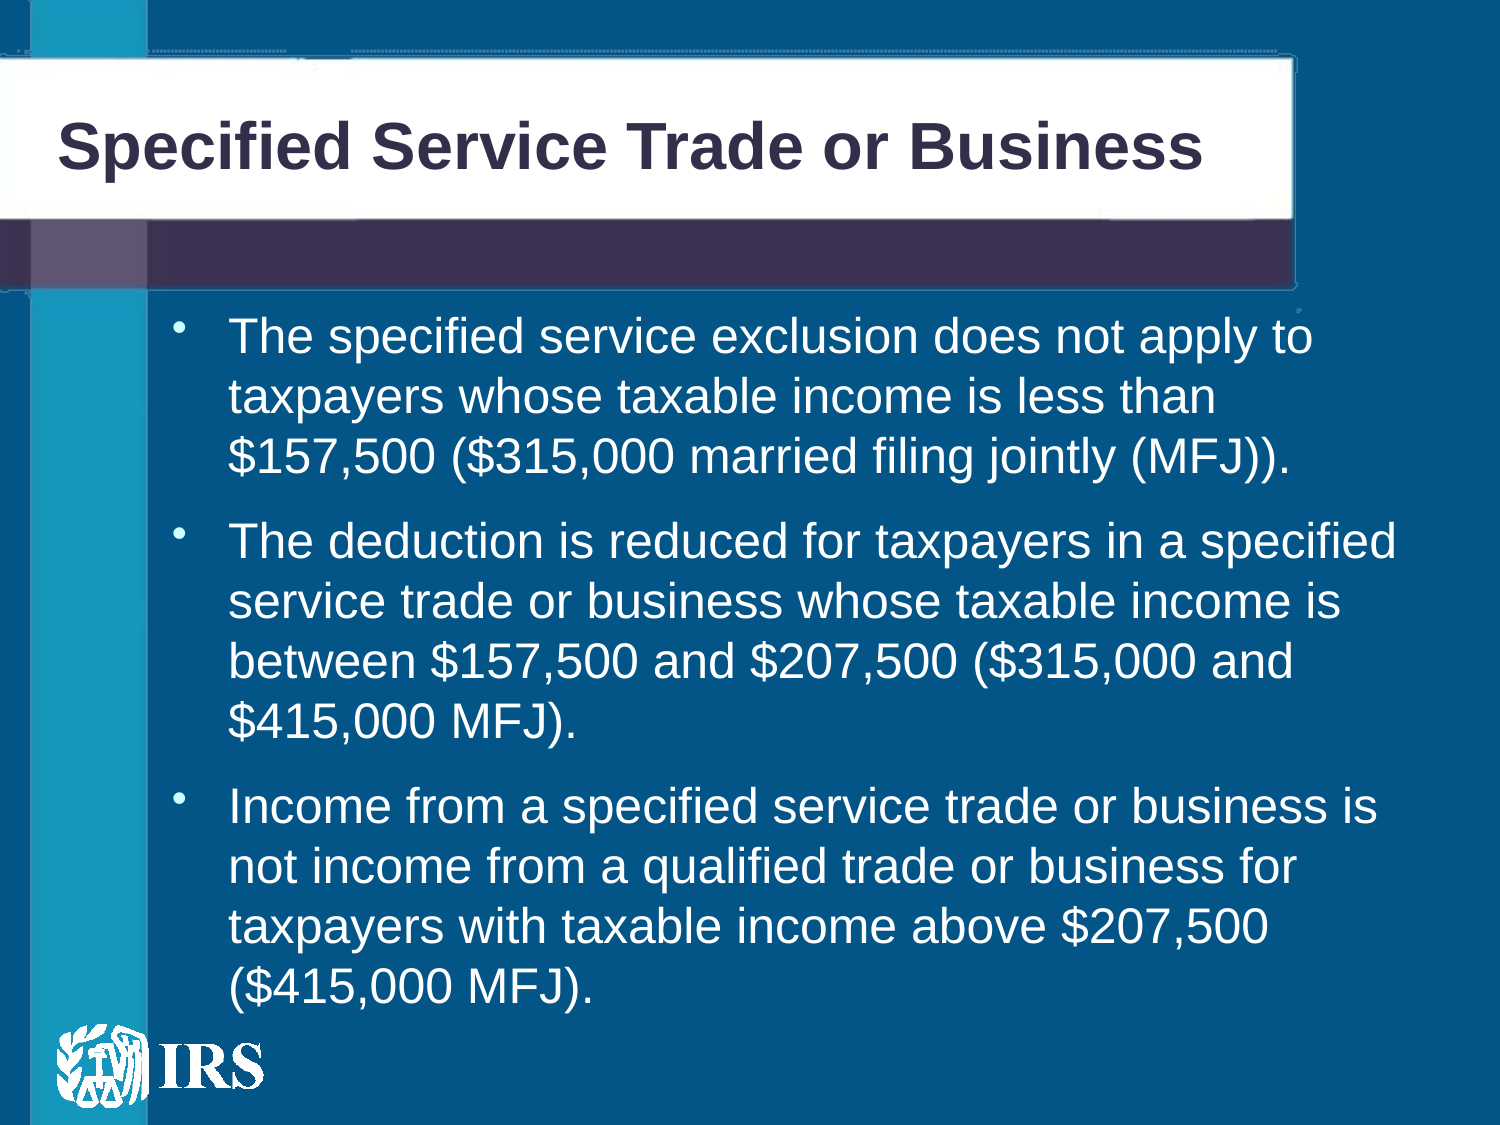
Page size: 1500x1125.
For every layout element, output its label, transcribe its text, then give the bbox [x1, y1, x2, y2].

title Specified Service Trade or Business5 [0, 66, 1300, 219]
list The specified service exclusion does not apply to taxpayers whose taxable income is less than $157,500 ($315,000 married filing jointly (MFJ)). The deduction is reduced for taxpayers in a specified service trade or business whose taxable income is between $157,500 and $207,500 ($315,000 and $415,000 MFJ). Income from a specified service trade or business is not income from a qualified trade or business for taxpayers with taxable income above $207,500 ($415,000 MFJ). [156, 295, 1425, 992]
picture [0, 0, 1444, 1125]
